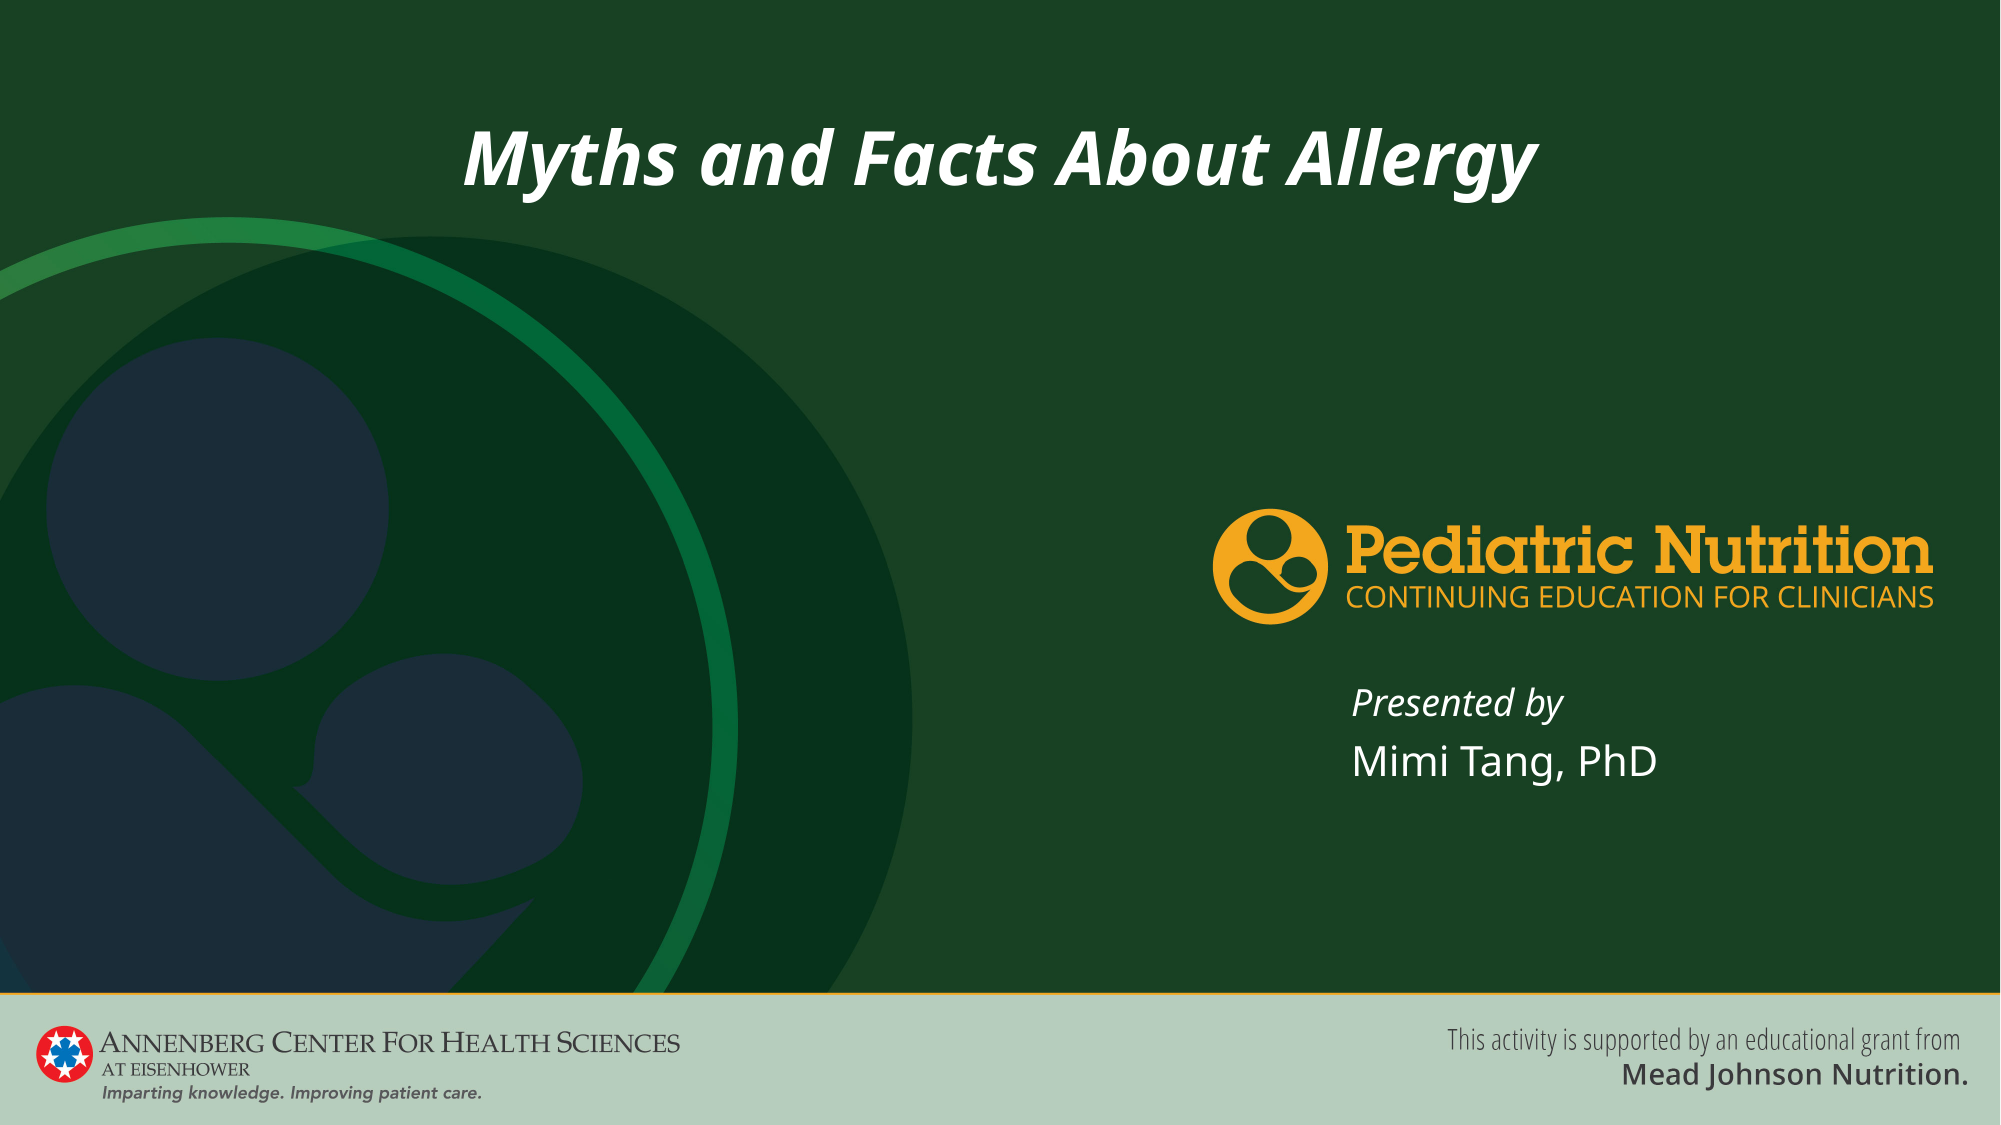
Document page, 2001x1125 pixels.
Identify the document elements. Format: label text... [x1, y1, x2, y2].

title Myths and Facts About Allergy [25, 52, 1975, 271]
picture [0, 0, 2001, 1125]
list Mimi Tang, PhD [1336, 732, 1923, 940]
